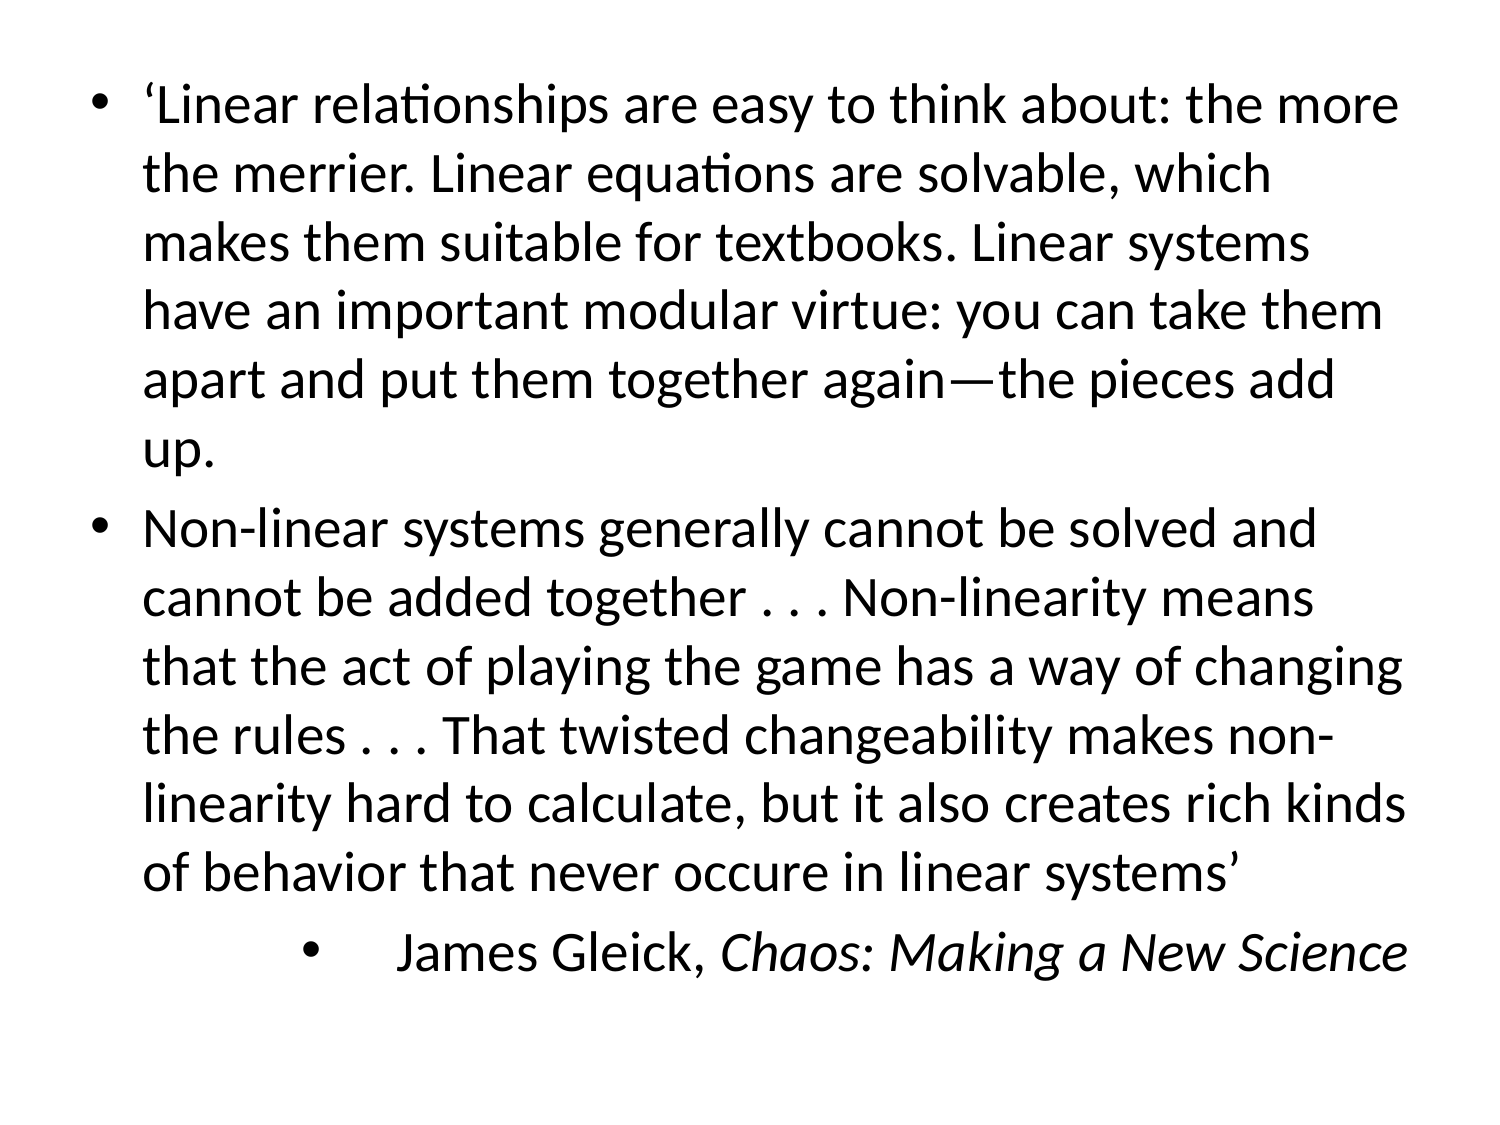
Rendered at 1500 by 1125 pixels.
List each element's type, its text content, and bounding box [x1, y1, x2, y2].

list ‘Linear relationships are easy to think about: the more the merrier. Linear equations are solvable, which makes them suitable for textbooks. Linear systems have an important modular virtue: you can take them apart and put them together again—the pieces add up. Non-linear systems generally cannot be solved and cannot be added together . . . Non-linearity means that the act of playing the game has a way of changing the rules . . . That twisted changeability makes non-linearity hard to calculate, but it also creates rich kinds of behavior that never occure in linear systems’ James Gleick, Chaos: Making a New Science [75, 58, 1425, 1067]
